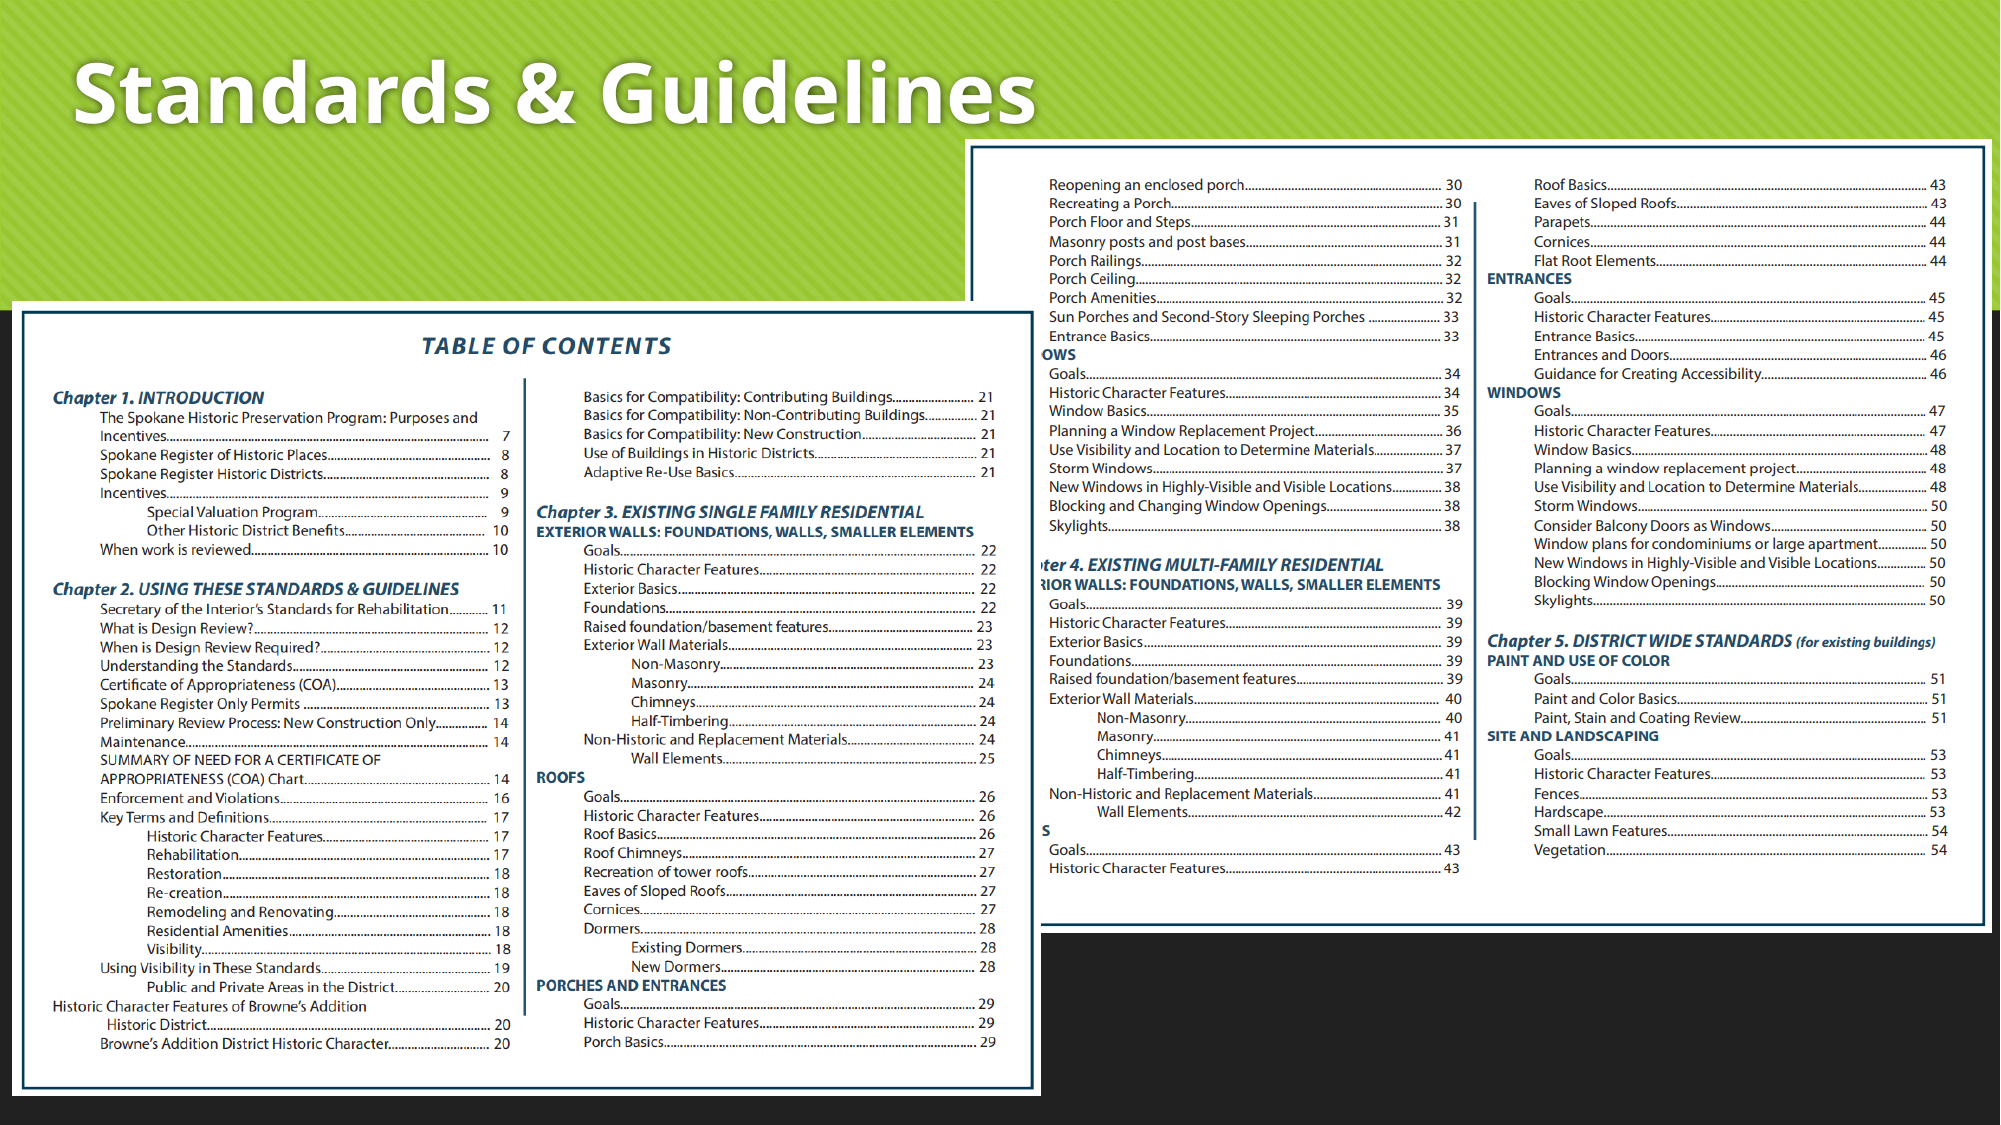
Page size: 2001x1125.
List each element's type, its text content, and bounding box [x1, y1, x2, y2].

picture [12, 138, 1992, 1096]
title Standards & Guidelines [57, 0, 1793, 148]
